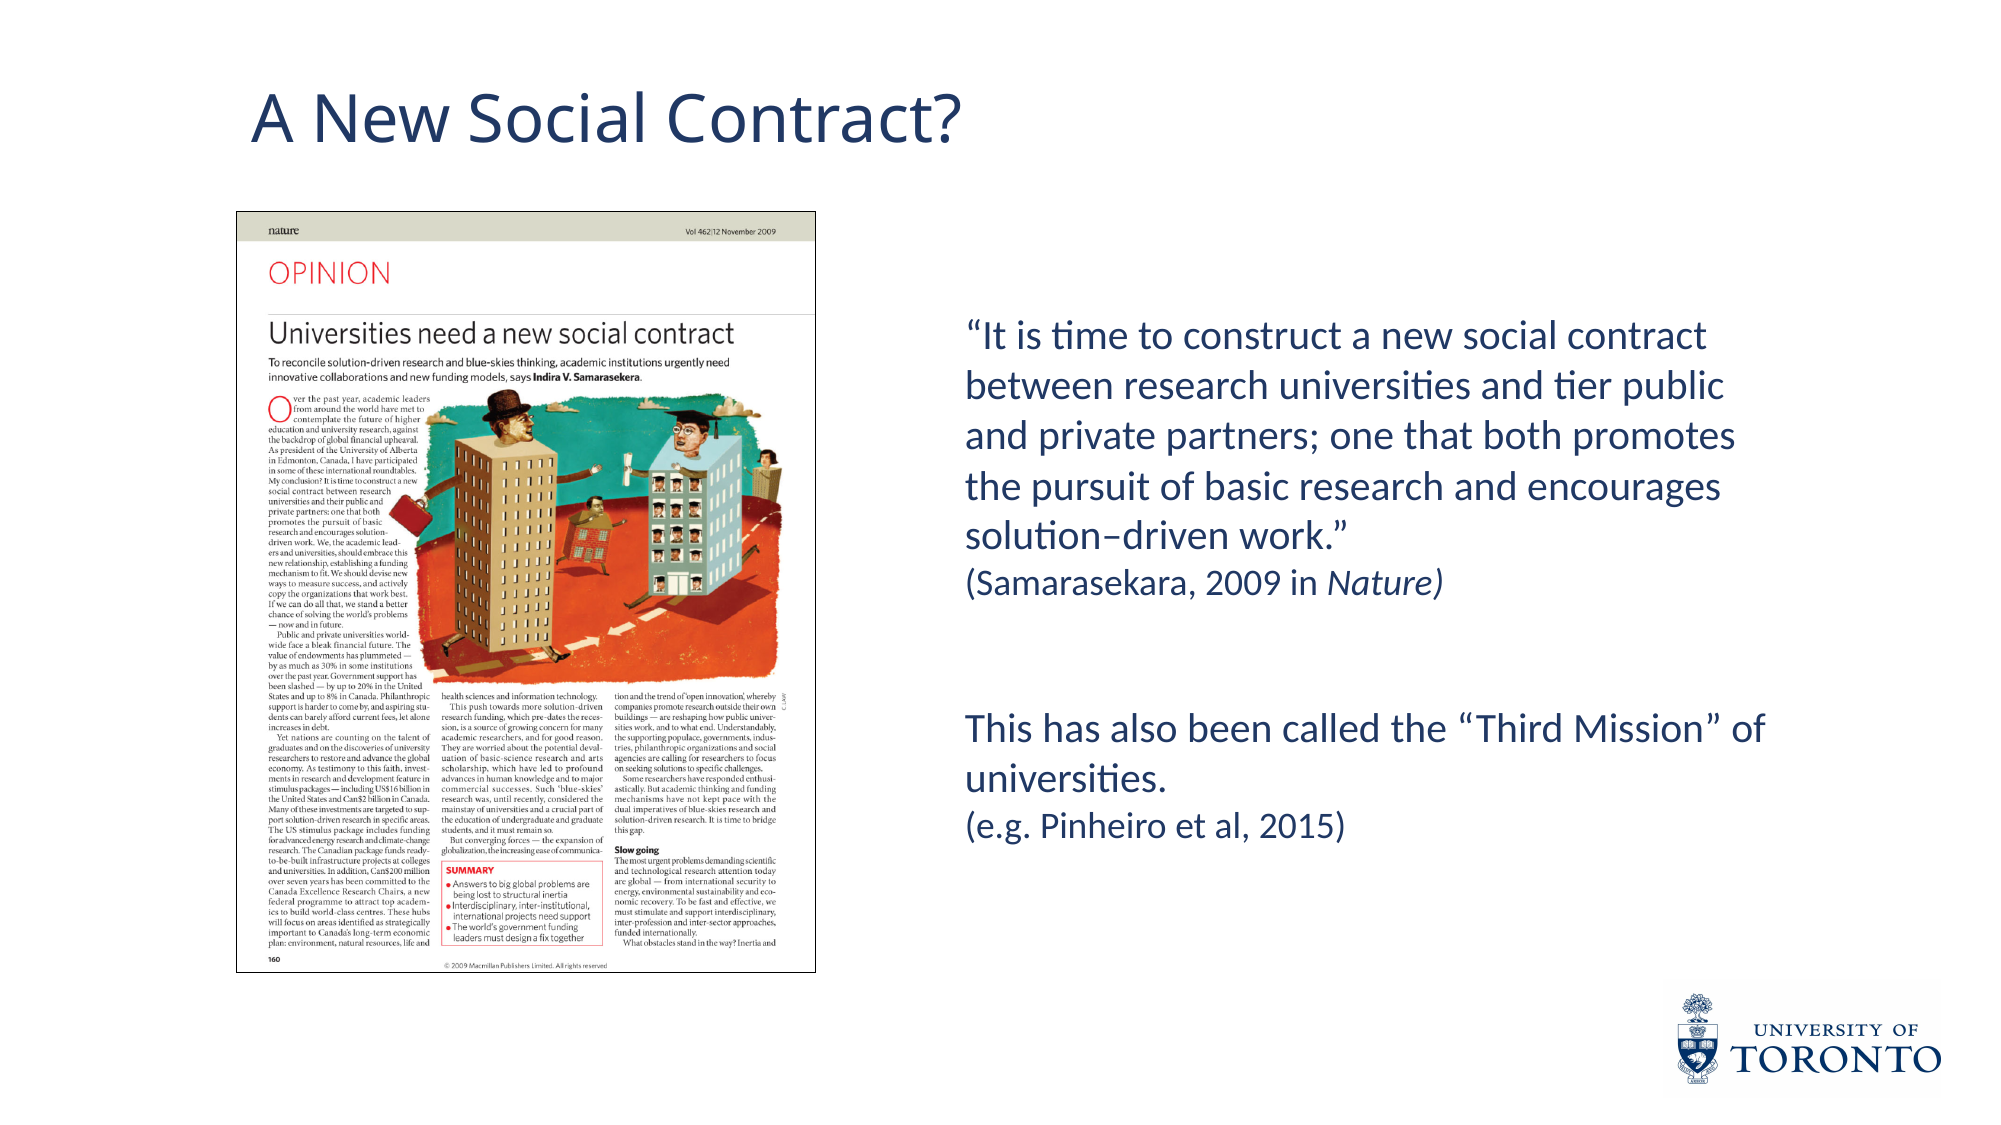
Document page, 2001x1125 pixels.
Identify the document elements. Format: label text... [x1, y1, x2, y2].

text_box “It is time to construct a new social contract between research universities and tier public and private partners; one that both promotes the pursuit of basic research and encourages solution–driven work.” (Samarasekara, 2009 in Nature) [950, 300, 1797, 611]
picture [1663, 979, 1941, 1098]
picture [236, 211, 816, 973]
text_box This has also been called the “Third Mission” of universities. (e.g. Pinheiro et al, 2015) [949, 693, 1788, 853]
text_box A New Social Contract? [236, 68, 1196, 164]
